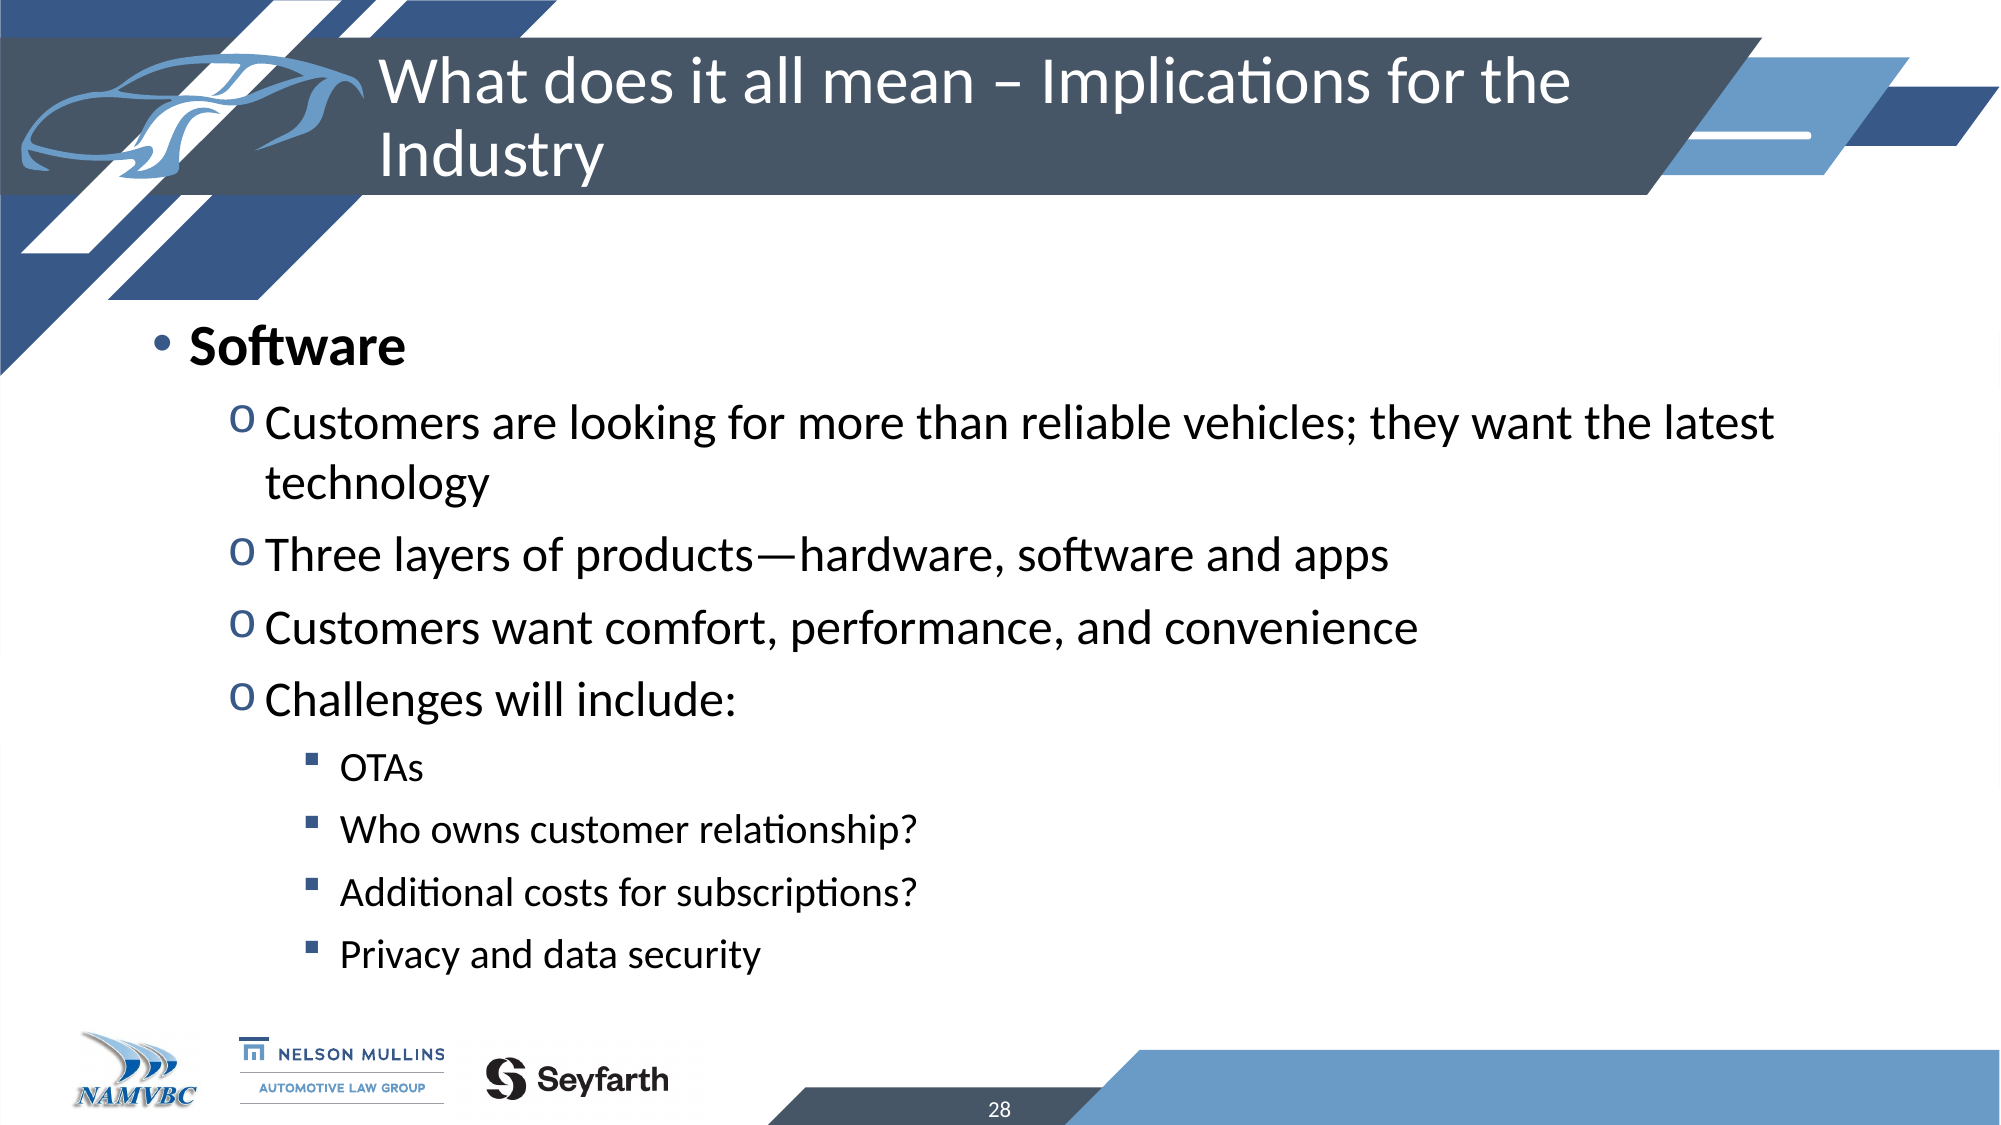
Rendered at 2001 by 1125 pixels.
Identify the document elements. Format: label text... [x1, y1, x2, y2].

list Software Customers are looking for more than reliable vehicles; they want the latest technology Three layers of products—hardware, software and apps Customers want comfort, performance, and convenience Challenges will include: OTAs Who owns customer relationship? Additional costs for subscriptions? Privacy and data security [137, 299, 1863, 1014]
title What does it all mean – Implications for the Industry [363, 37, 1759, 199]
slide_number 28 [907, 1087, 1093, 1125]
picture [70, 1027, 202, 1113]
picture [444, 1039, 710, 1125]
